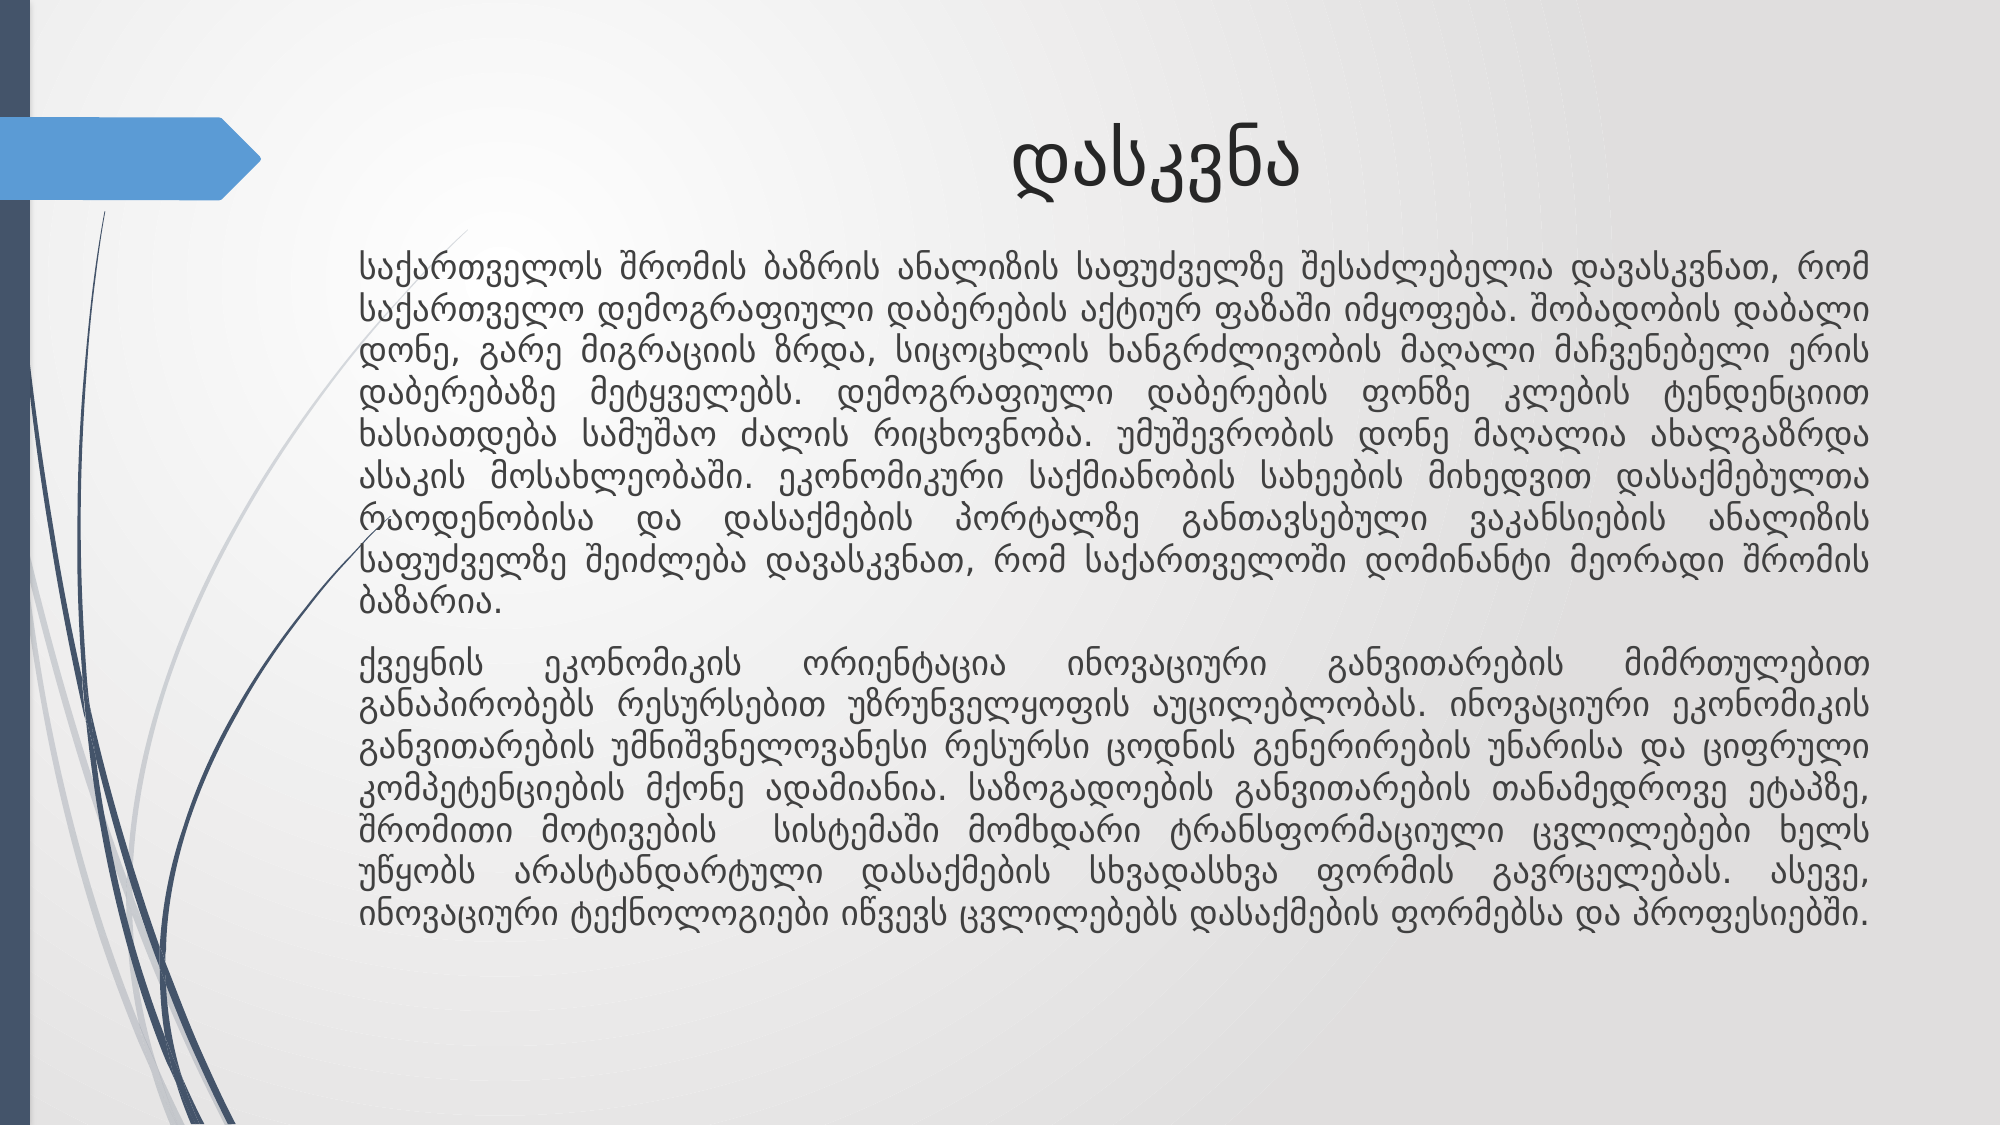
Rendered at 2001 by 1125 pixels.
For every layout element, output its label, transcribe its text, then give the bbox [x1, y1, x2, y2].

list საქართველოს შრომის ბაზრის ანალიზის საფუძველზე შესაძლებელია დავასკვნათ, რომ საქართველო დემოგრაფიული დაბერების აქტიურ ფაზაში იმყოფება. შობადობის დაბალი დონე, გარე მიგრაციის ზრდა, სიცოცხლის ხანგრძლივობის მაღალი მაჩვენებელი ერის დაბერებაზე მეტყველებს. დემოგრაფიული დაბერების ფონზე კლების ტენდენციით ხასიათდება სამუშაო ძალის რიცხოვნობა. უმუშევრობის დონე მაღალია ახალგაზრდა ასაკის მოსახლეობაში. ეკონომიკური საქმიანობის სახეების მიხედვით დასაქმებულთა რაოდენობისა და დასაქმების პორტალზე განთავსებული ვაკანსიების ანალიზის საფუძველზე შეიძლება დავასკვნათ, რომ საქართველოში დომინანტი მეორადი შრომის ბაზარია. ქვეყნის ეკონომიკის ორიენტაცია ინოვაციური განვითარების მიმრთულებით განაპირობებს რესურსებით უზრუნველყოფის აუცილებლობას. ინოვაციური ეკონომიკის განვითარების უმნიშვნელოვანესი რესურსი ცოდნის გენერირების უნარისა და ციფრული კომპეტენციების მქონე ადამიანია. საზოგადოების განვითარების თანამედროვე ეტაპზე, შრომითი მოტივების სისტემაში მომხდარი ტრანსფორმაციული ცვლილებები ხელს უწყობს არასტანდარტული დასაქმების სხვადასხვა ფორმის გავრცელებას. ასევე, ინოვაციური ტექნოლოგიები იწვევს ცვლილებებს დასაქმების ფორმებსა და პროფესიებში. [343, 236, 1888, 970]
title დასკვნა [425, 102, 1888, 236]
